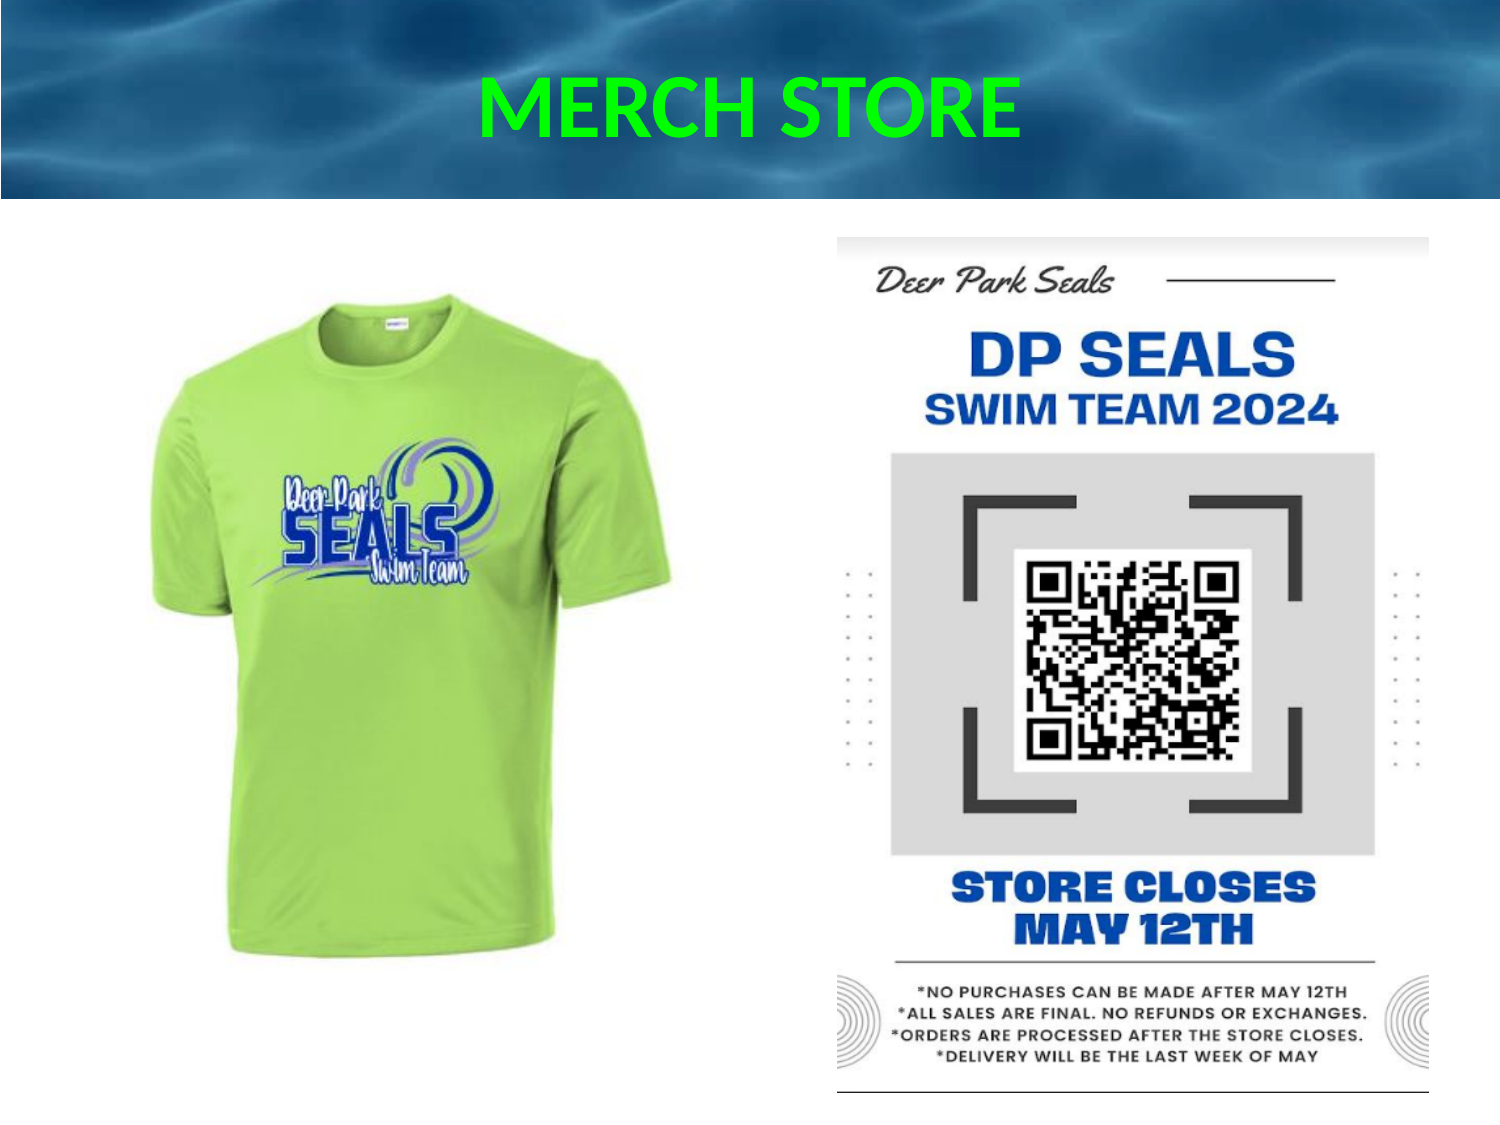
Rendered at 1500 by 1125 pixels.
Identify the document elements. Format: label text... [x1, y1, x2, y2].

picture [837, 237, 1429, 1093]
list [16, 237, 755, 1008]
title MERCH STORE [37, 7, 1463, 195]
picture [1, 0, 1500, 199]
